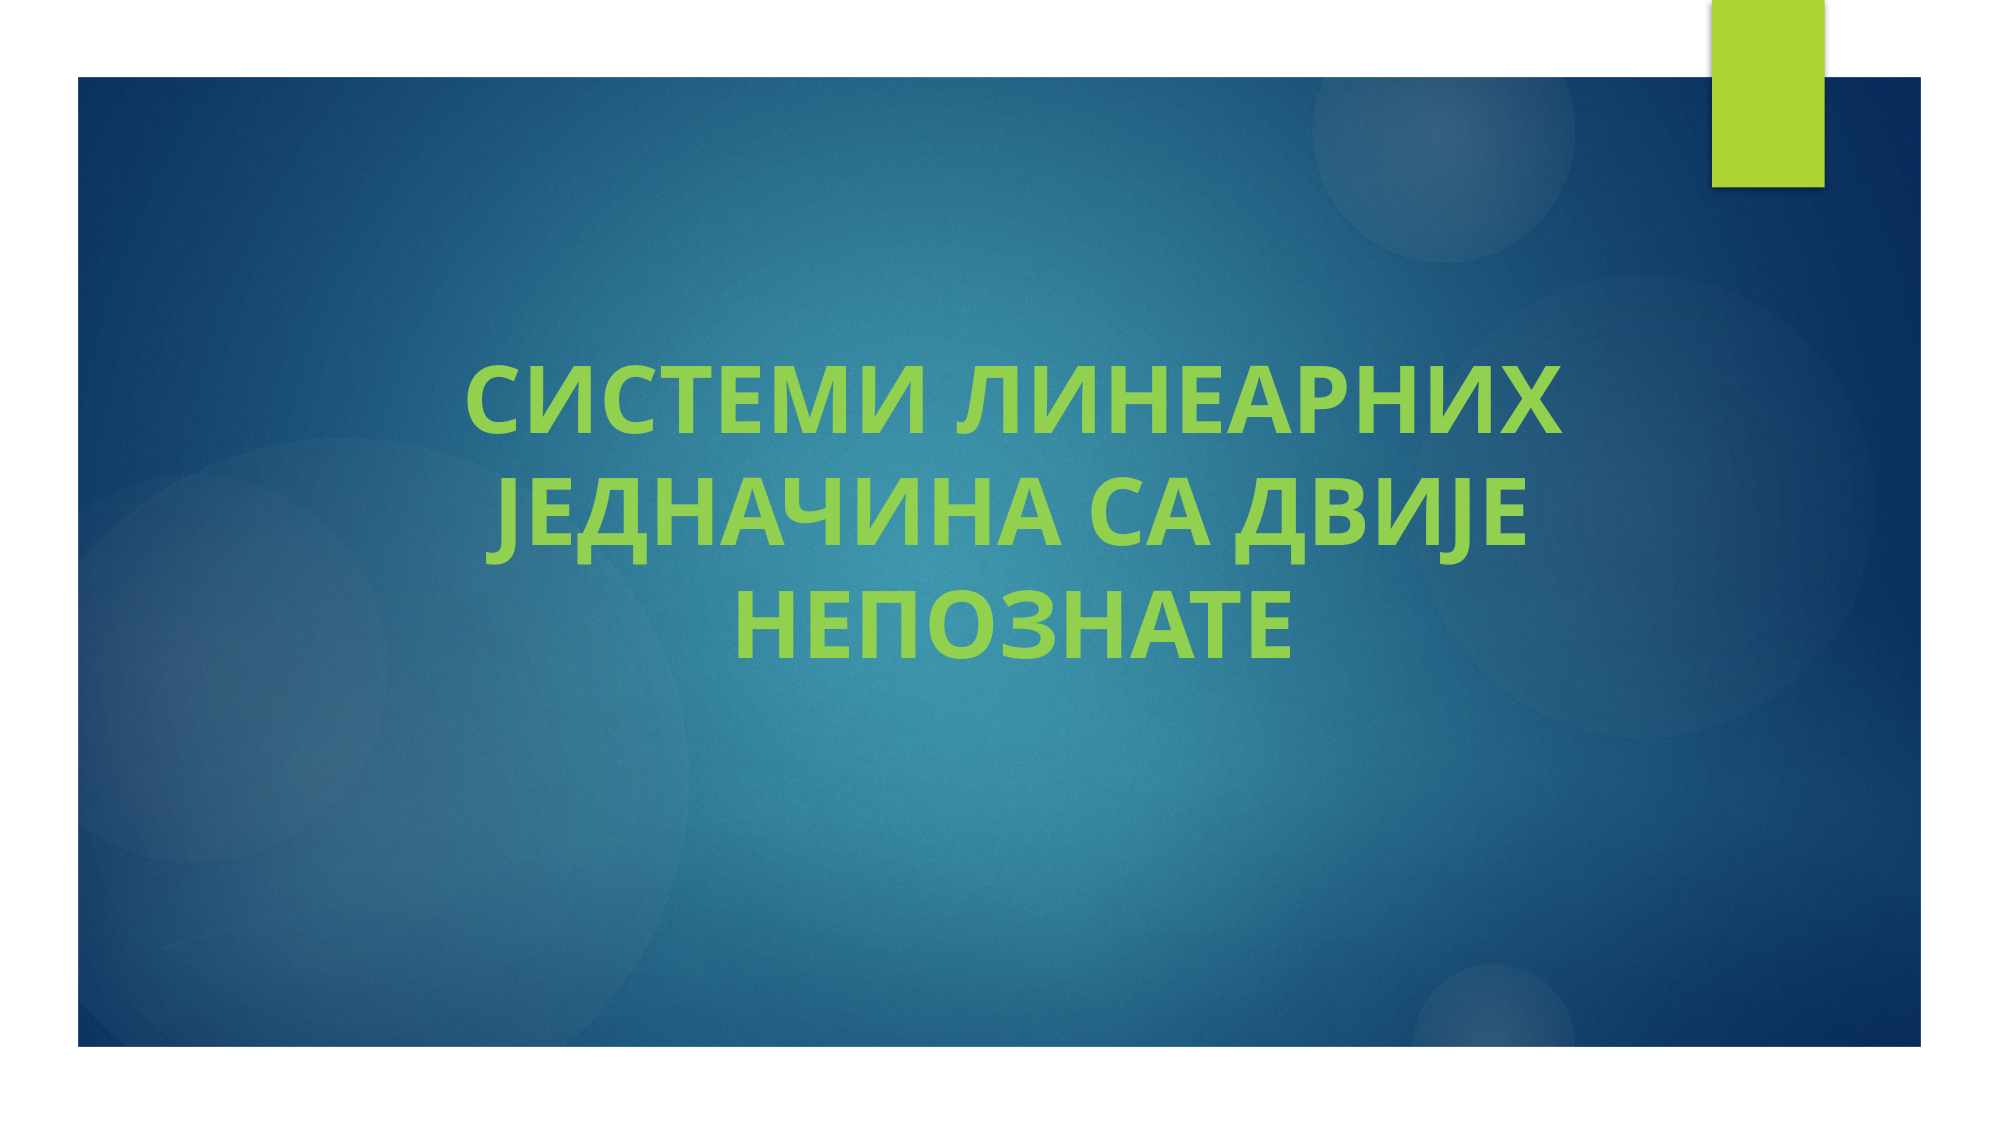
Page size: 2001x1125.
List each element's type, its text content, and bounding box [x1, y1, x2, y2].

title СИСТЕМИ ЛИНЕАРНИХ ЈЕДНАЧИНА СА ДВИЈЕ НЕПОЗНАТЕ [204, 334, 1822, 685]
